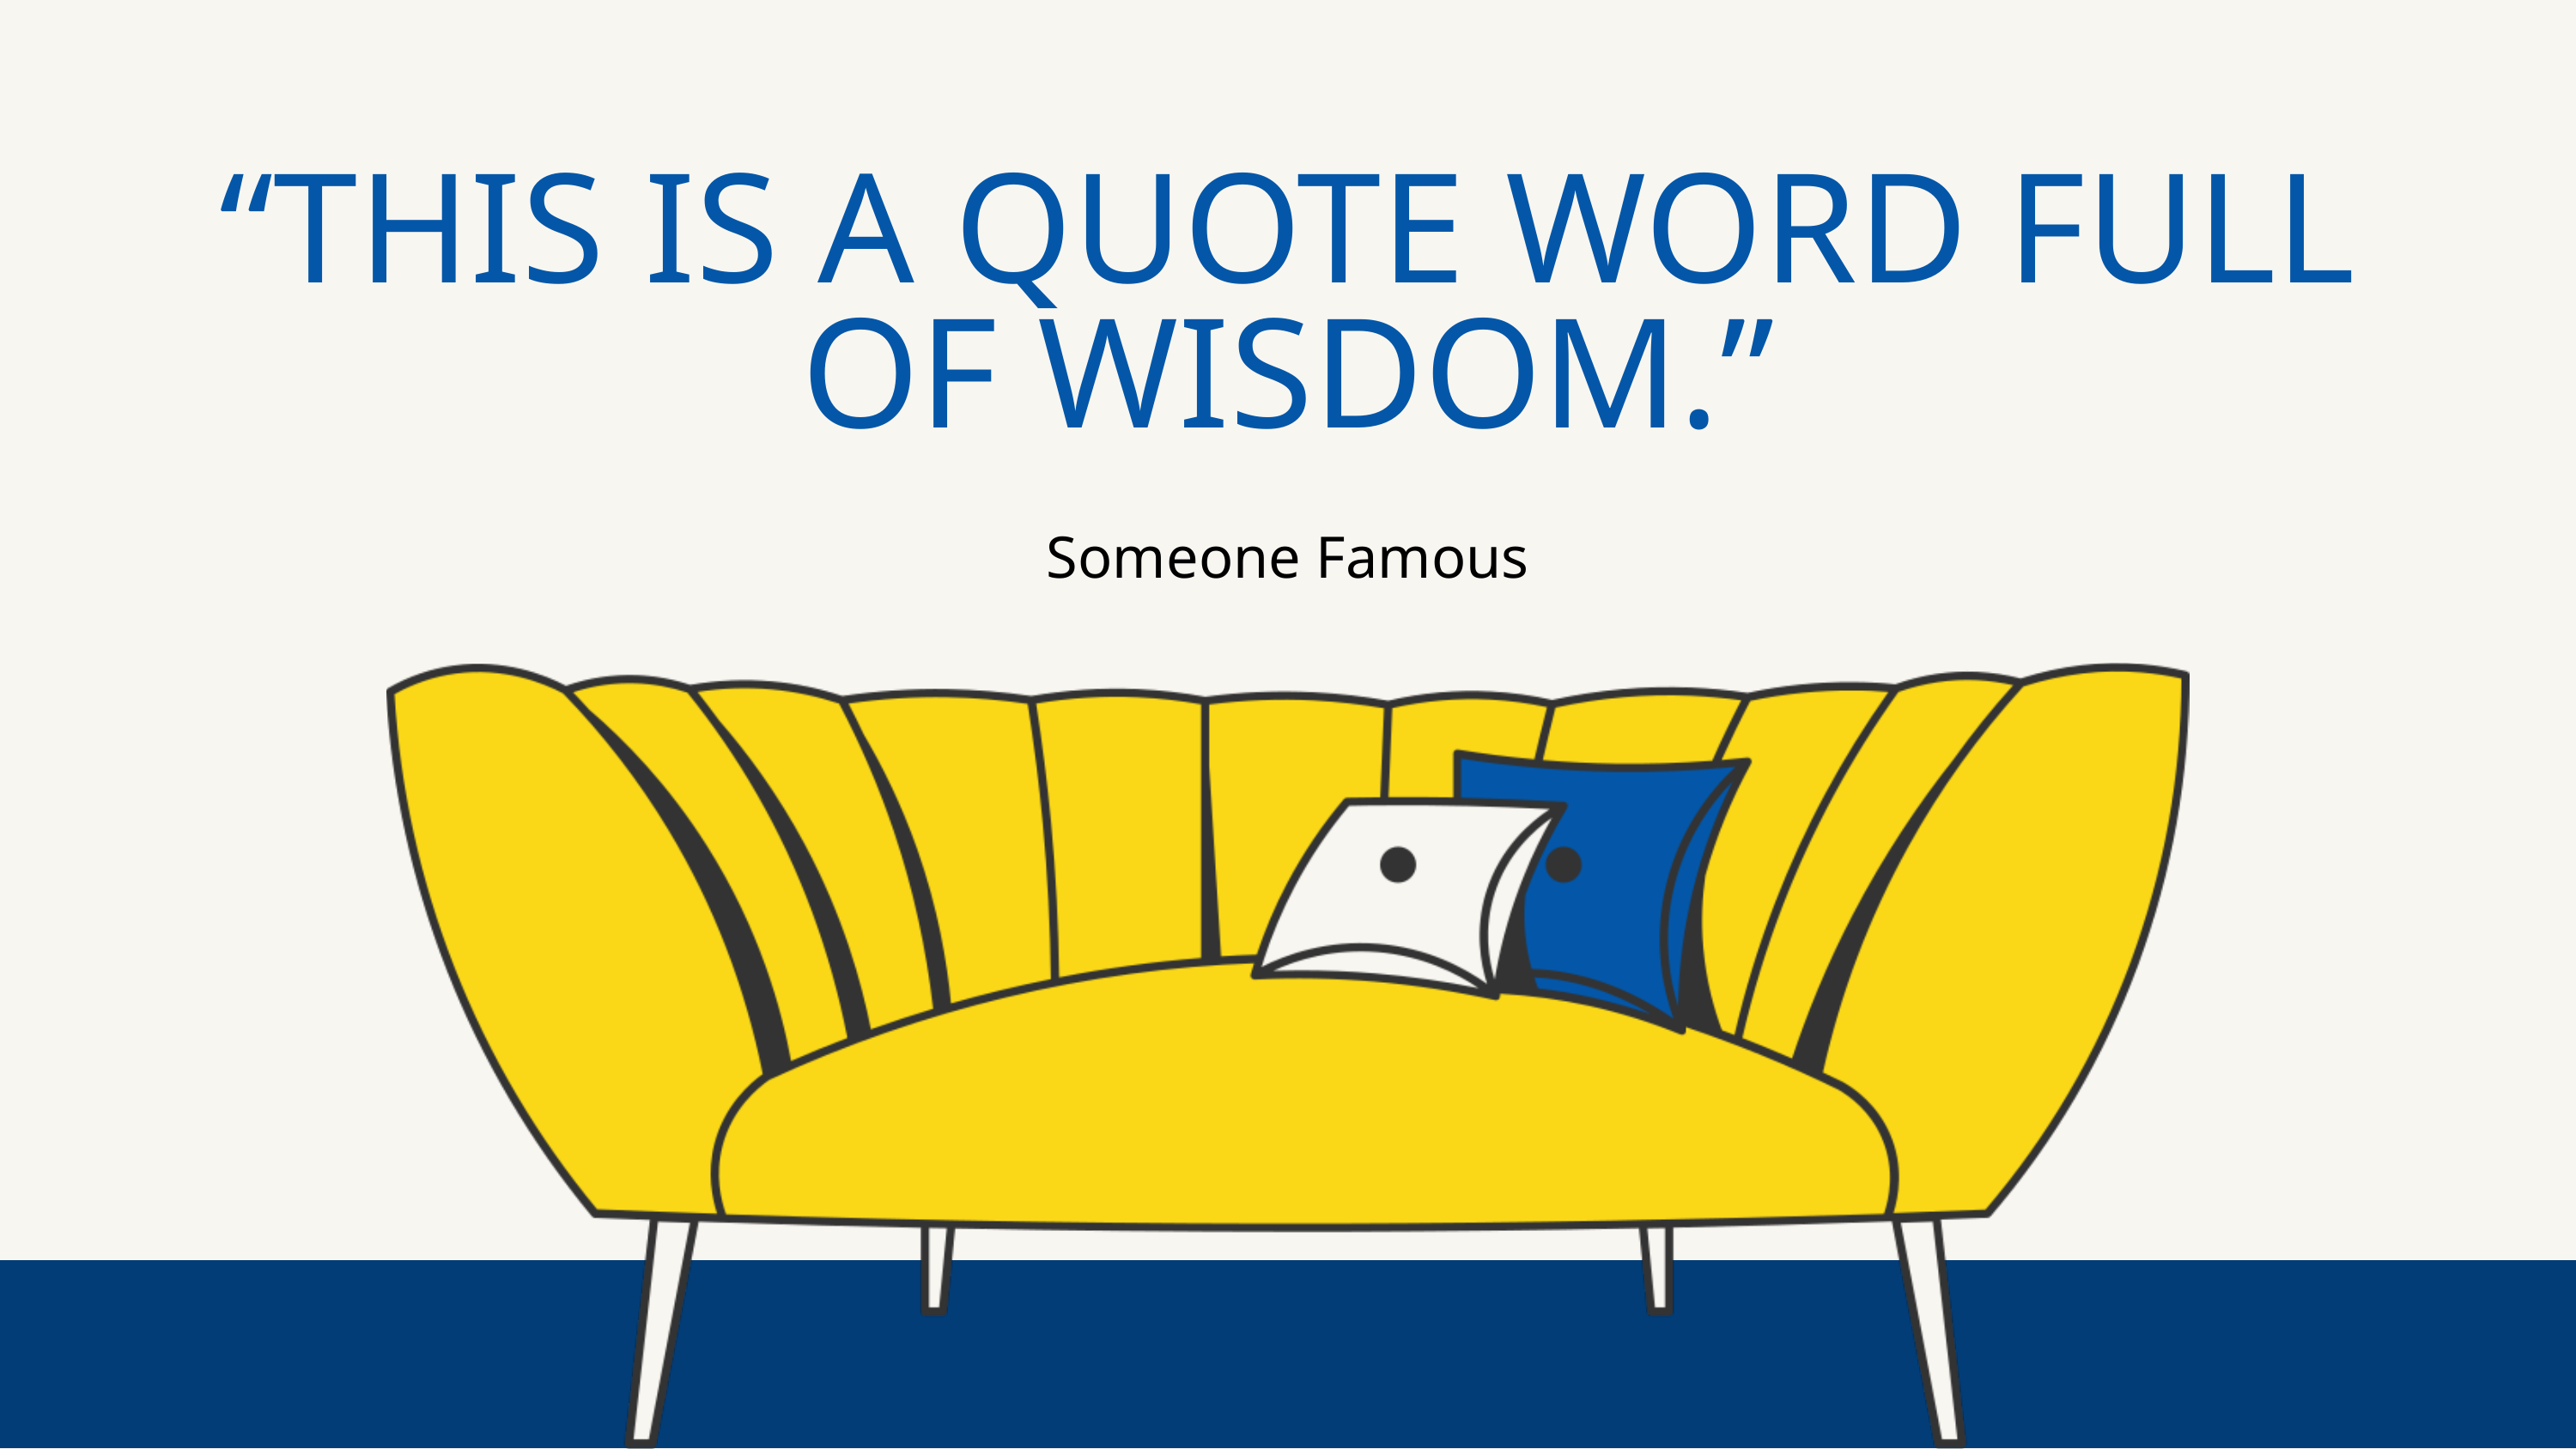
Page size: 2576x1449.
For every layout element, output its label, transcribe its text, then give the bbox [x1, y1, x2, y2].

text_box [386, 663, 2190, 1449]
text_box [0, 1259, 386, 1449]
text_box [2190, 1259, 2576, 1449]
text_box “THIS IS A QUOTE WORD FULL OF WISDOM.” [144, 166, 2432, 458]
text_box Someone Famous [920, 506, 1656, 590]
